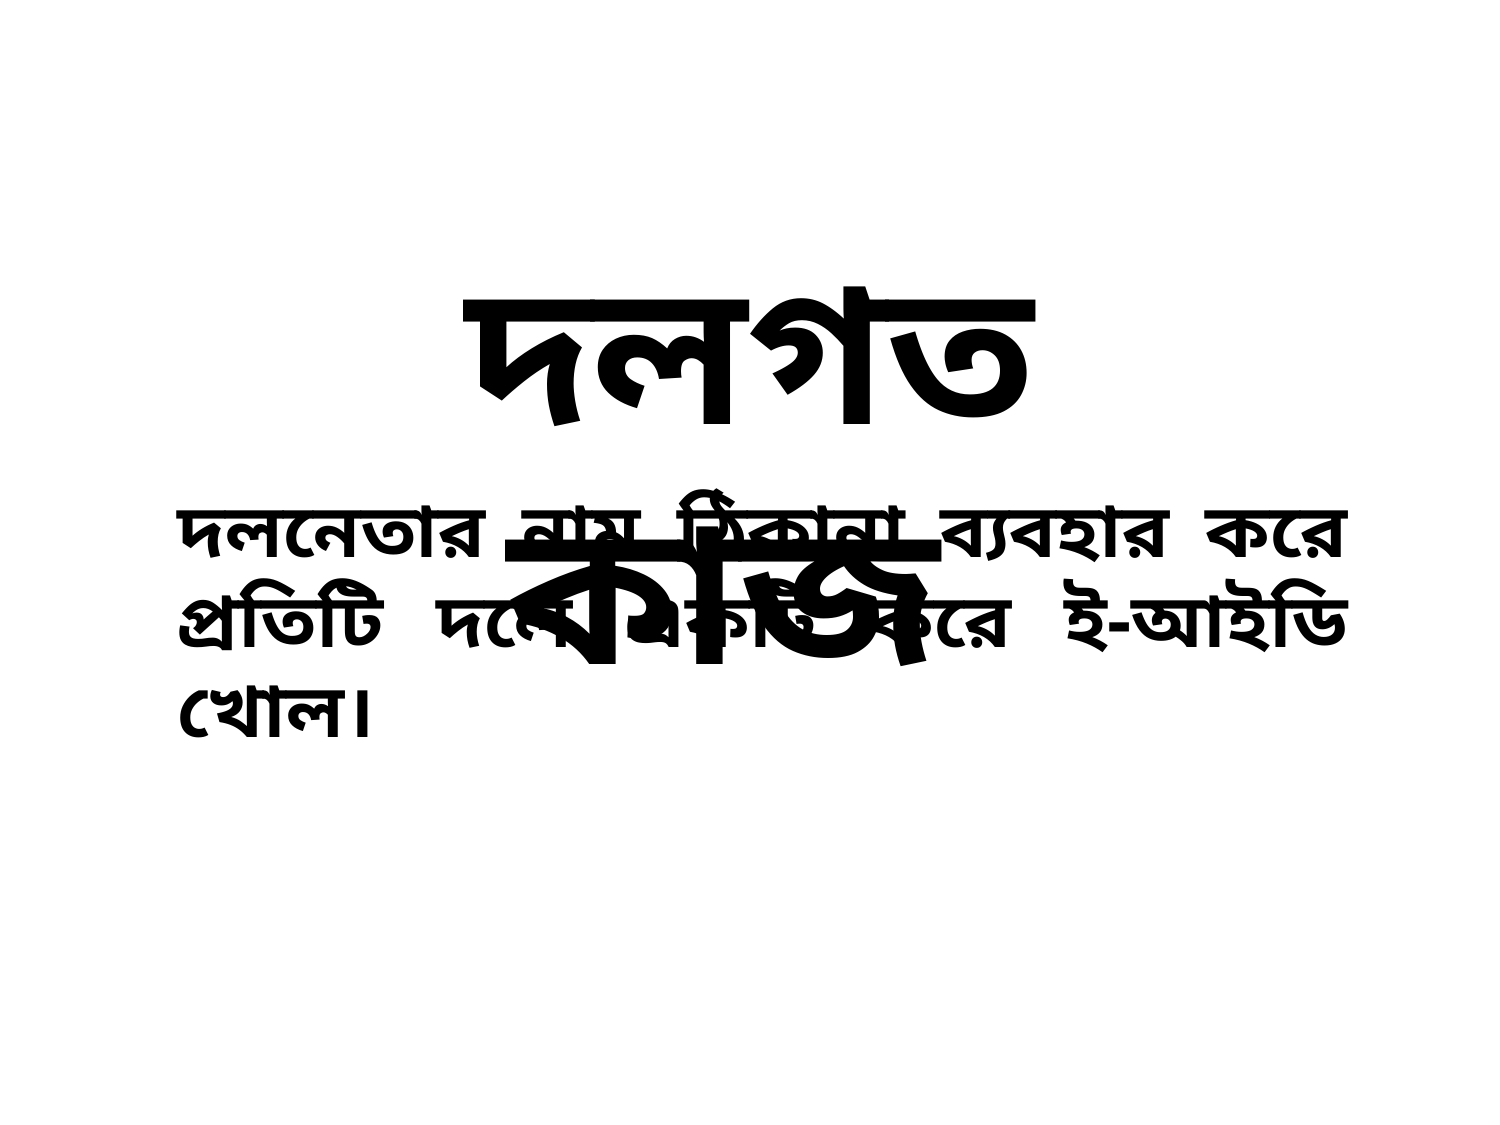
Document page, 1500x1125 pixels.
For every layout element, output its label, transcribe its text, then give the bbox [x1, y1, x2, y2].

text_box দলনেতার নাম ঠিকানা ব্যবহার করে প্রতিটি দলে একটি করে ই-আইডি খোল। [162, 474, 1363, 760]
text_box দলগত কাজ [349, 217, 1150, 474]
